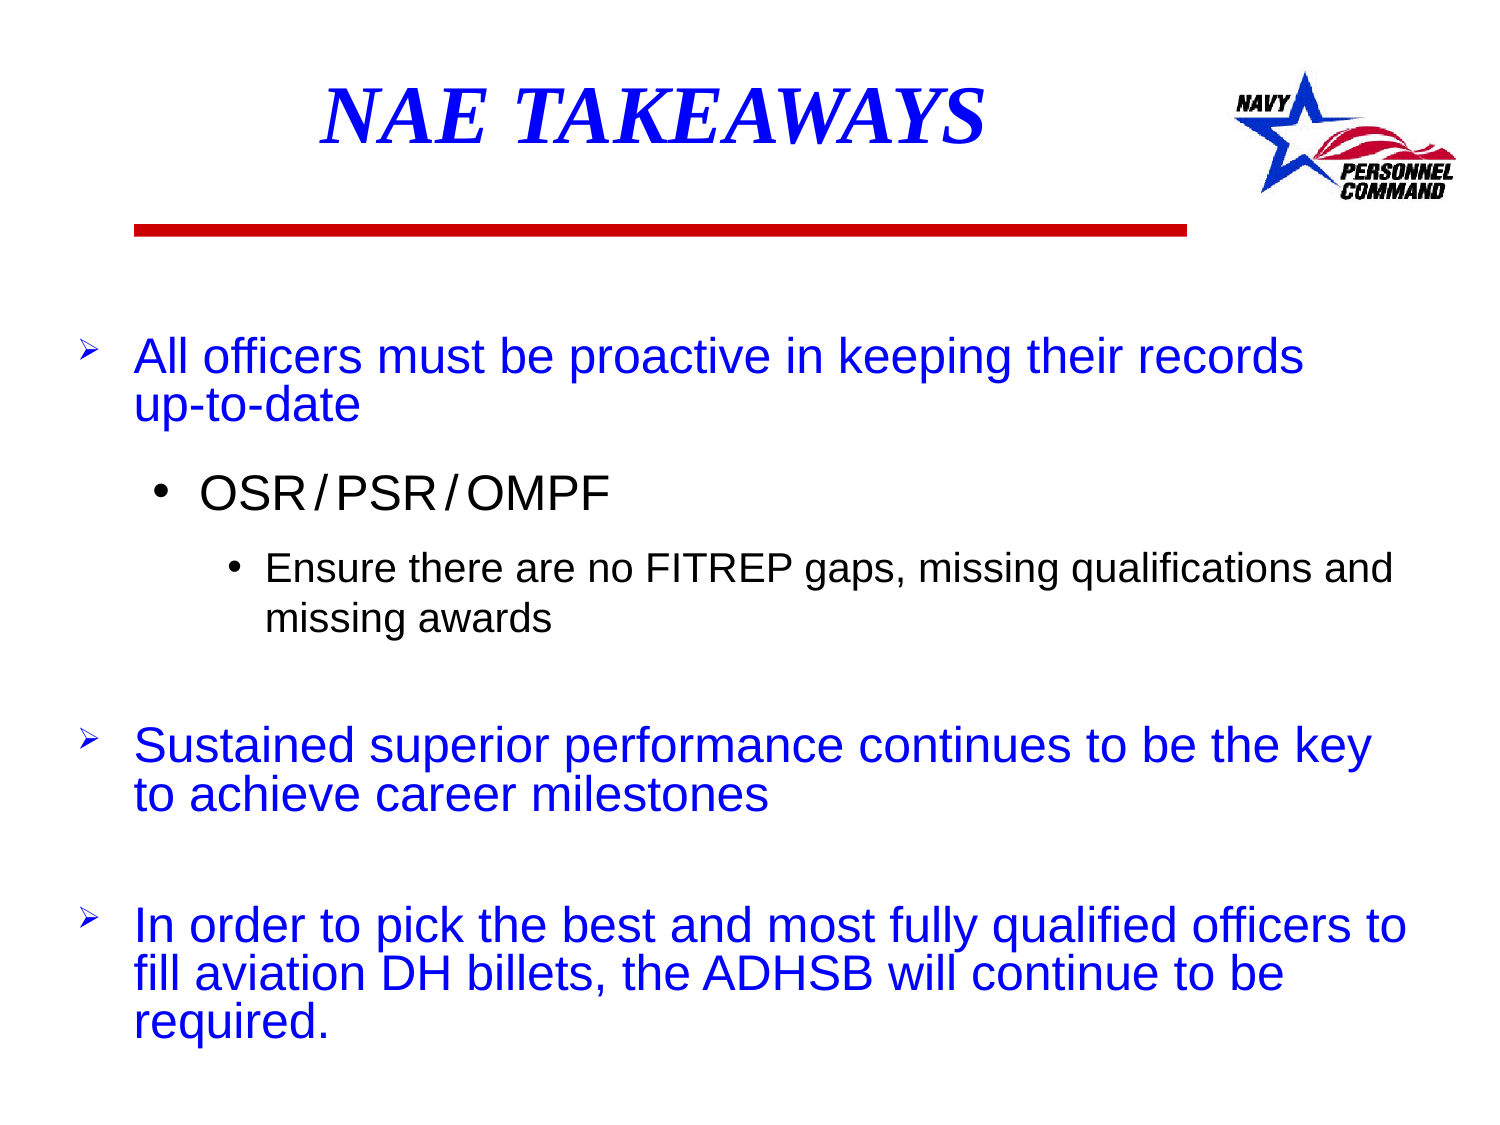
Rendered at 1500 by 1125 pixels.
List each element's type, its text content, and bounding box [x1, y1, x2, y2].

title NAE TAKEAWAYS [22, 16, 1286, 205]
list All officers must be proactive in keeping their records up-to-date OSR / PSR / OMPF Ensure there are no FITREP gaps, missing qualifications and missing awards Sustained superior performance continues to be the key to achieve career milestones In order to pick the best and most fully qualified officers to fill aviation DH billets, the ADHSB will continue to be required. [61, 327, 1438, 1063]
picture [1187, 0, 1500, 277]
